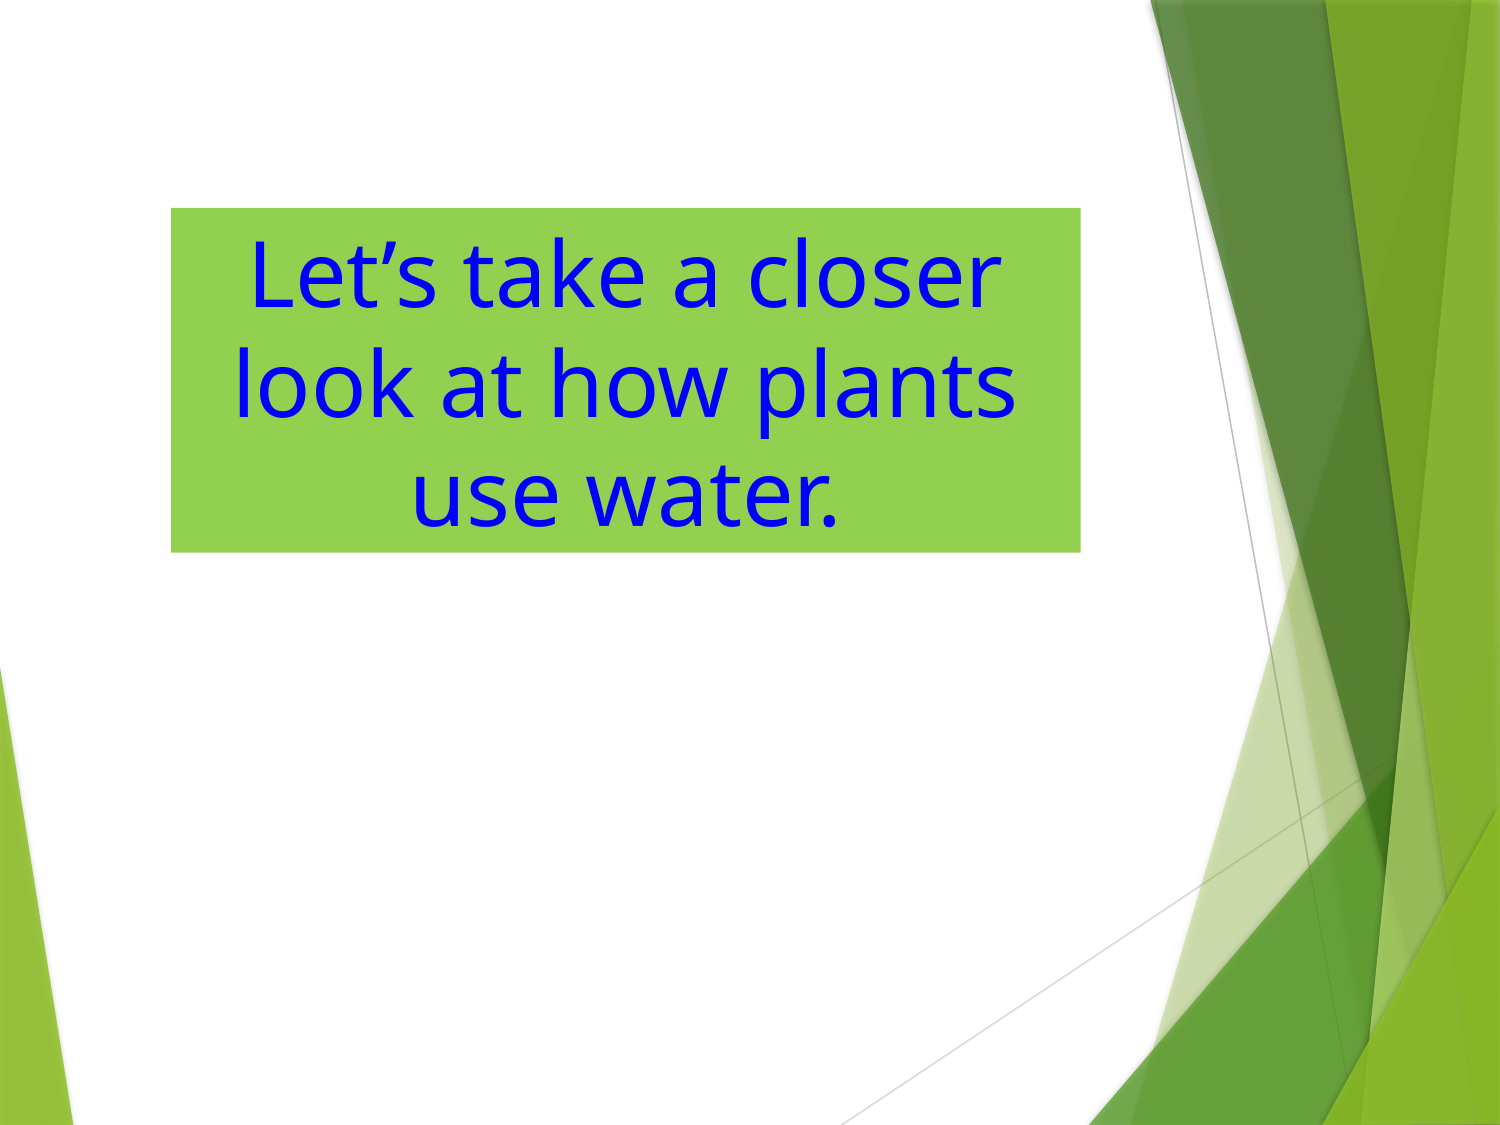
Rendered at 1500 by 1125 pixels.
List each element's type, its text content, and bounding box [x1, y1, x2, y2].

text_box Let’s take a closer look at how plants use water. [171, 207, 1081, 553]
